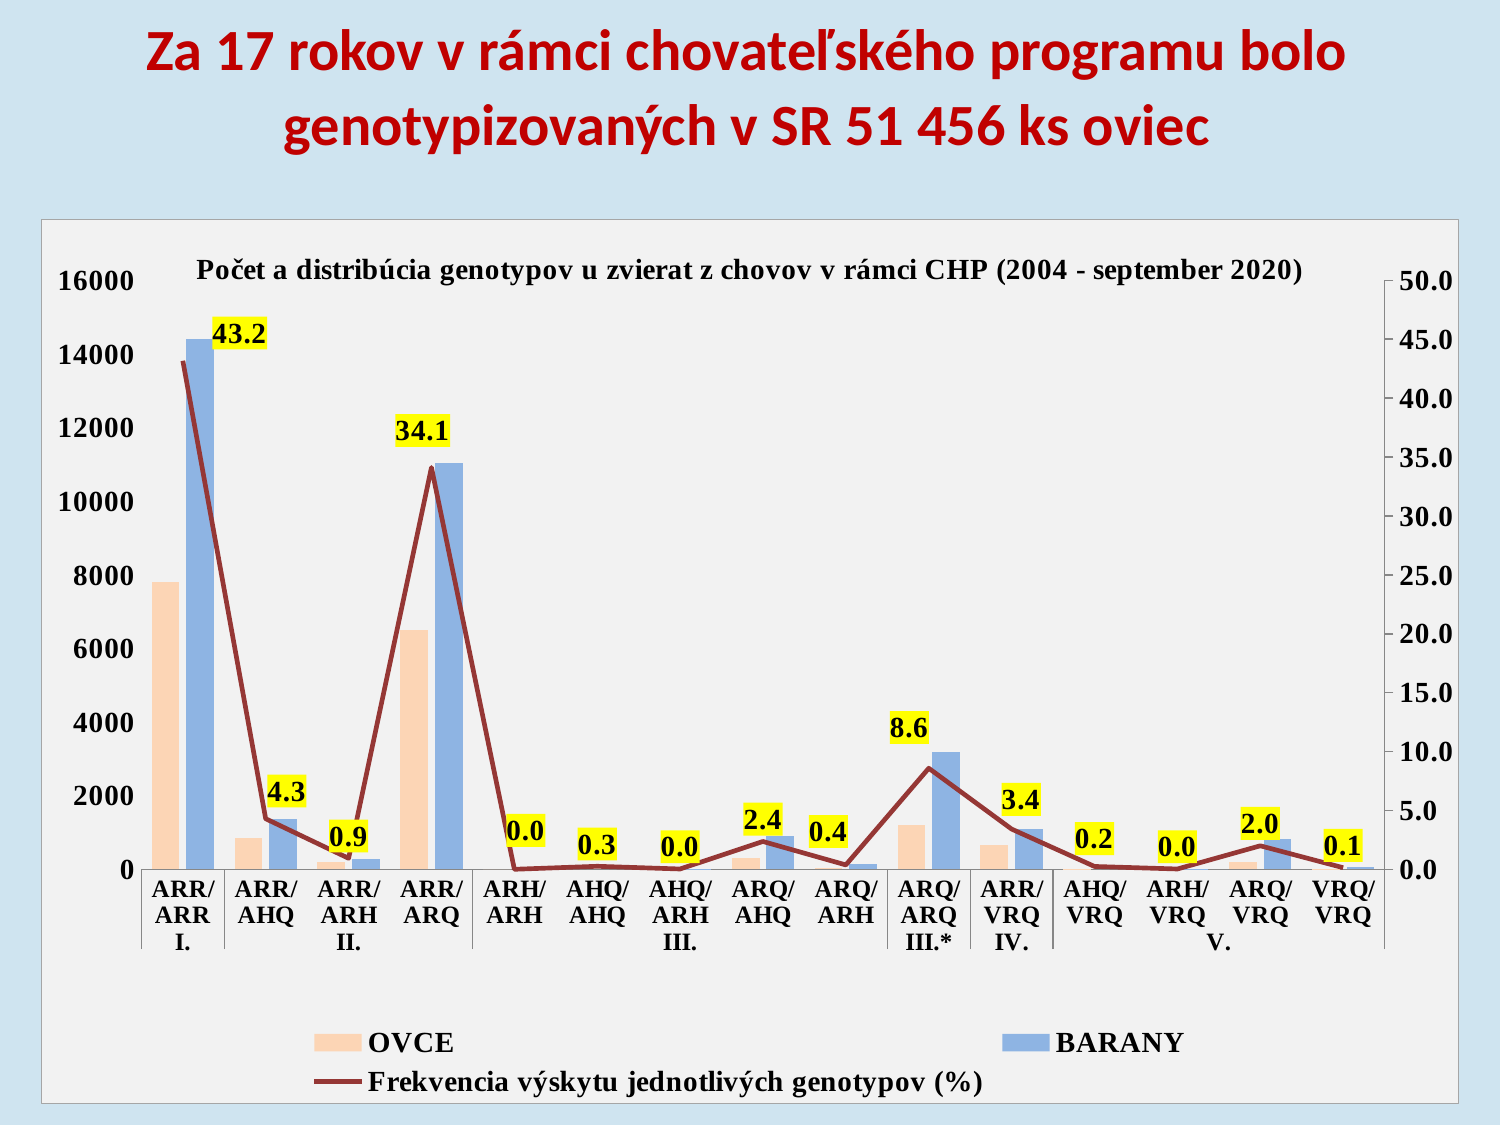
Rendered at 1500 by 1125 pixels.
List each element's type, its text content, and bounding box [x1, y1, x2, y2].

chart [41, 218, 1459, 1105]
text_box Za 17 rokov v rámci chovateľského programu bolo genotypizovaných v SR 51 456 ks oviec [26, 0, 1468, 165]
